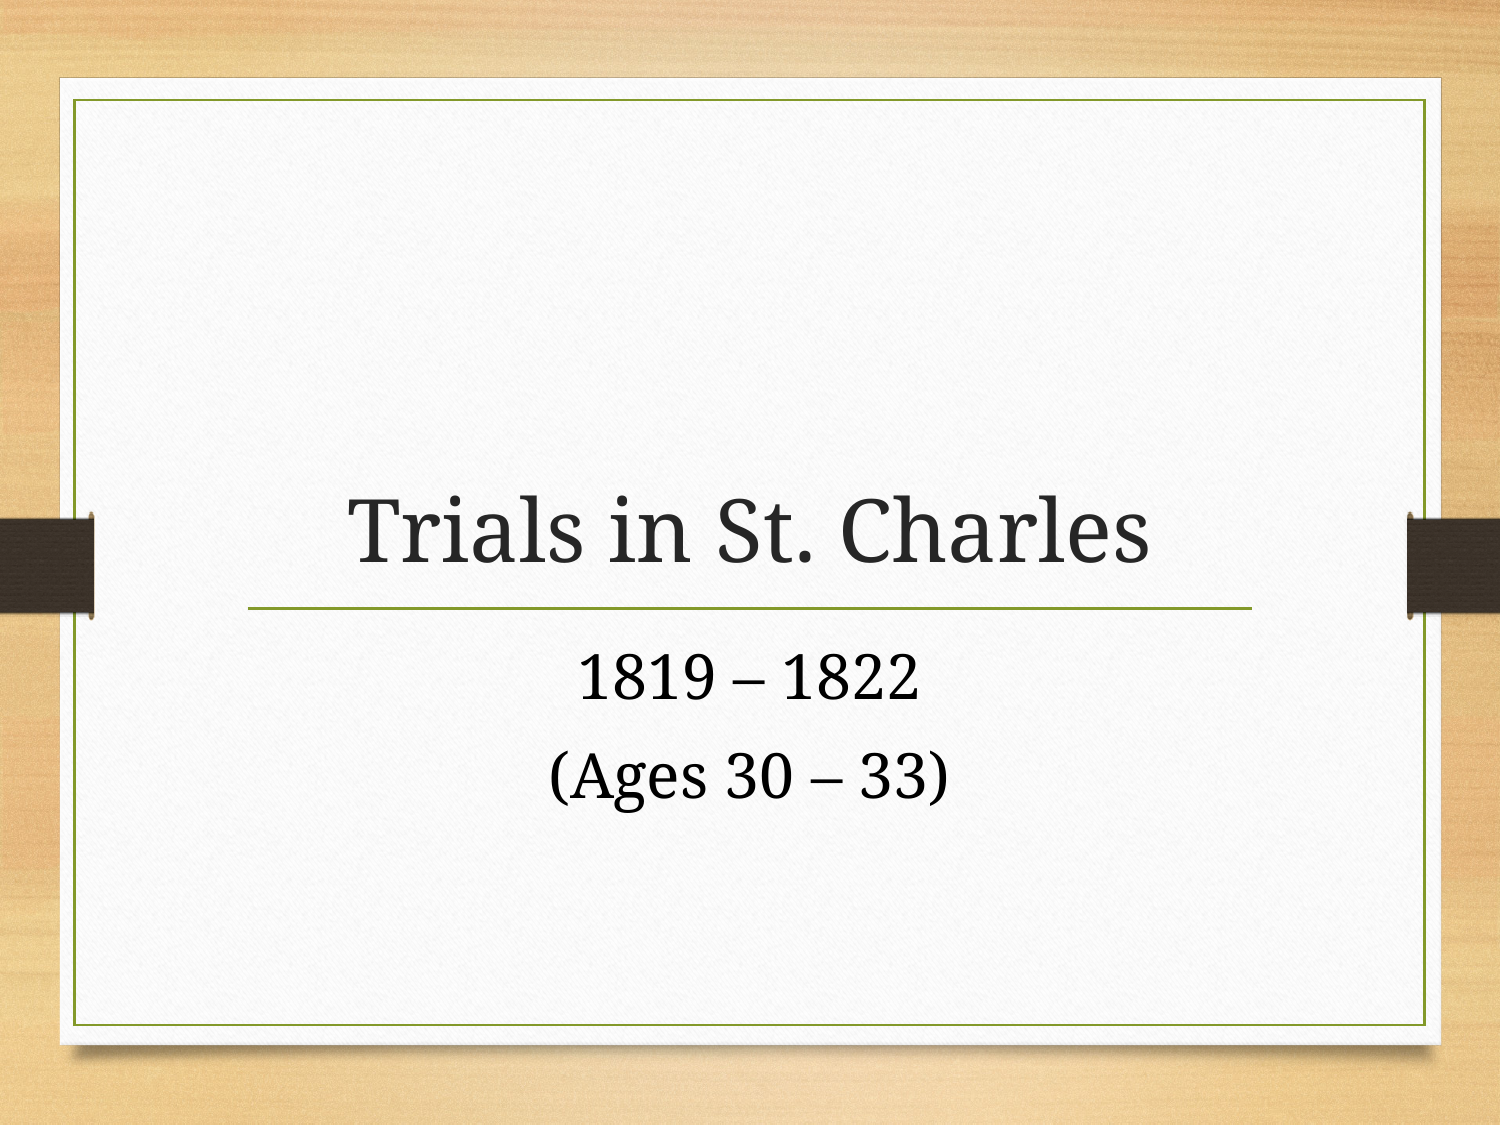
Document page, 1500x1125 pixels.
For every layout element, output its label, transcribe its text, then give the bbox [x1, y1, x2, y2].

title Trials in St. Charles [247, 287, 1252, 587]
picture [0, 0, 1500, 1125]
list 1819 – 1822 (Ages 30 – 33) [247, 630, 1252, 853]
